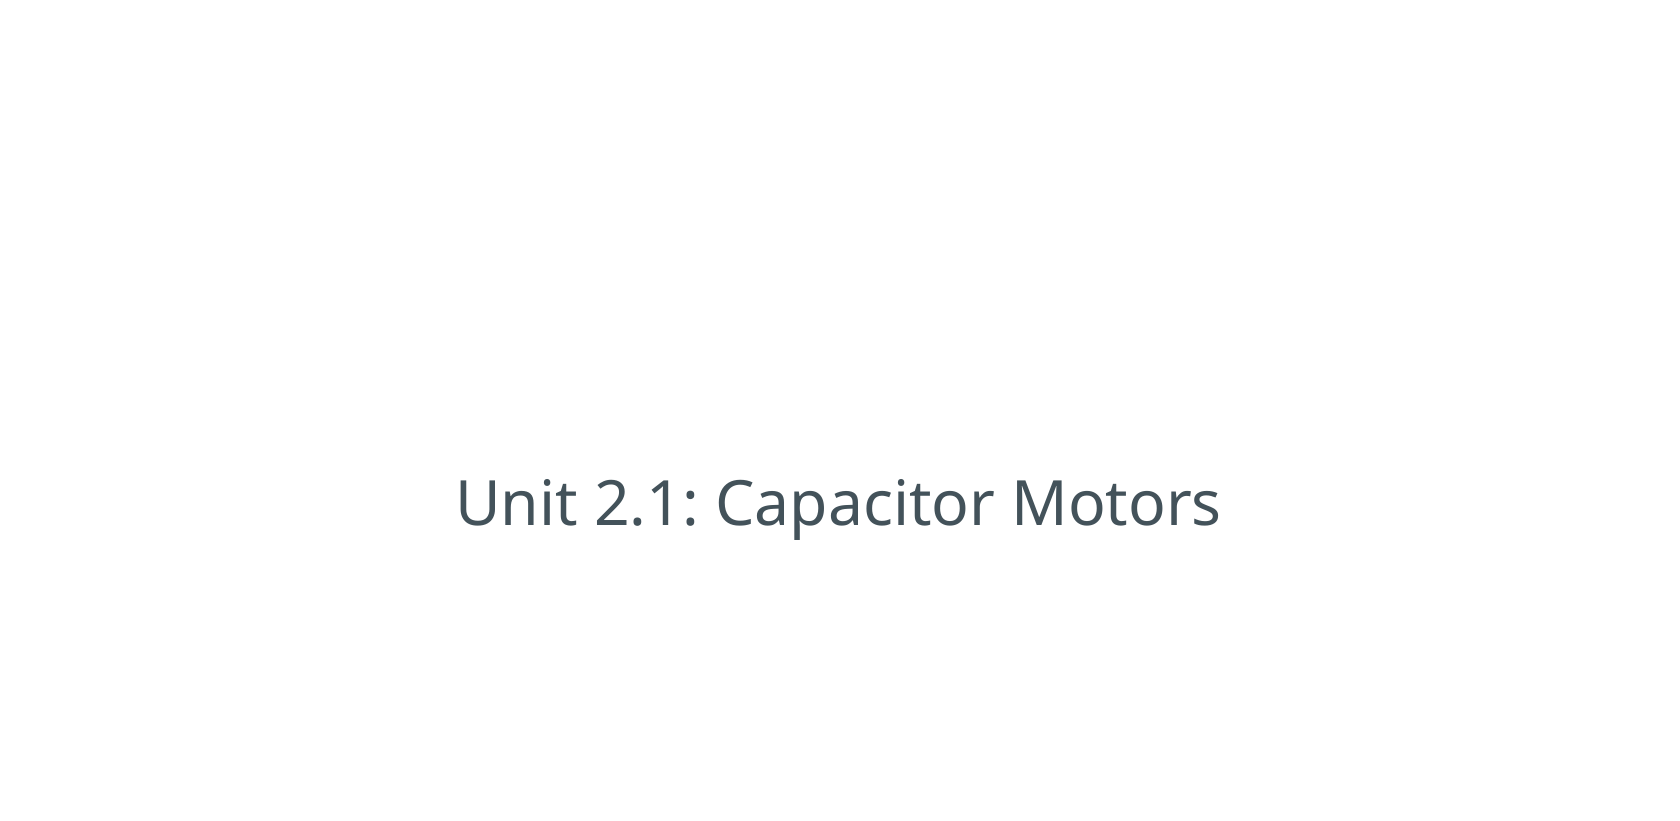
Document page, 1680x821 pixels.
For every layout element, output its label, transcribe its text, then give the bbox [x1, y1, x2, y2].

title Unit 2.1: Capacitor Motors [114, 204, 1564, 547]
